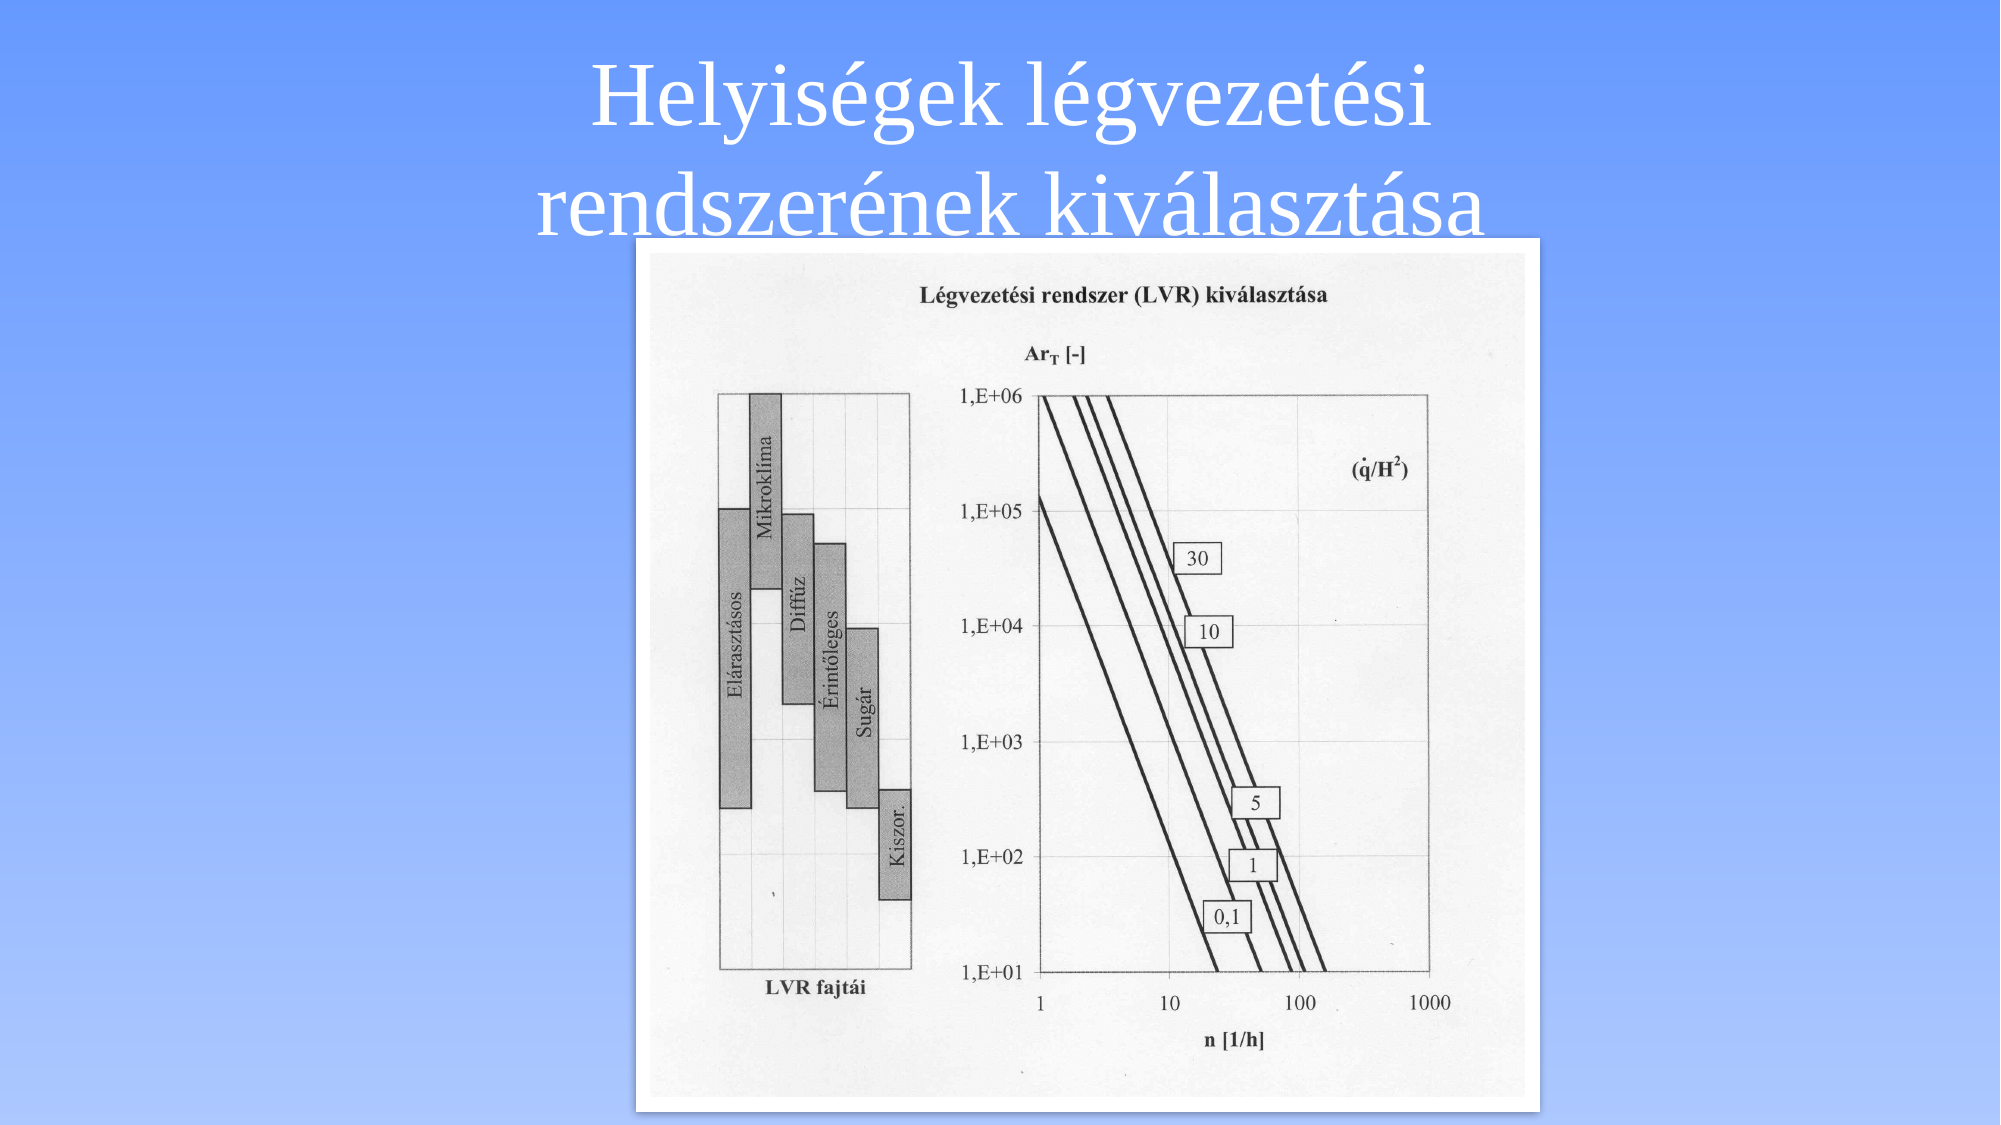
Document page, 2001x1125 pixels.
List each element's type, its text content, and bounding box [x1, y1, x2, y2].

title Helyiségek légvezetési rendszerének kiválasztása [375, 50, 1650, 238]
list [650, 252, 1525, 1098]
